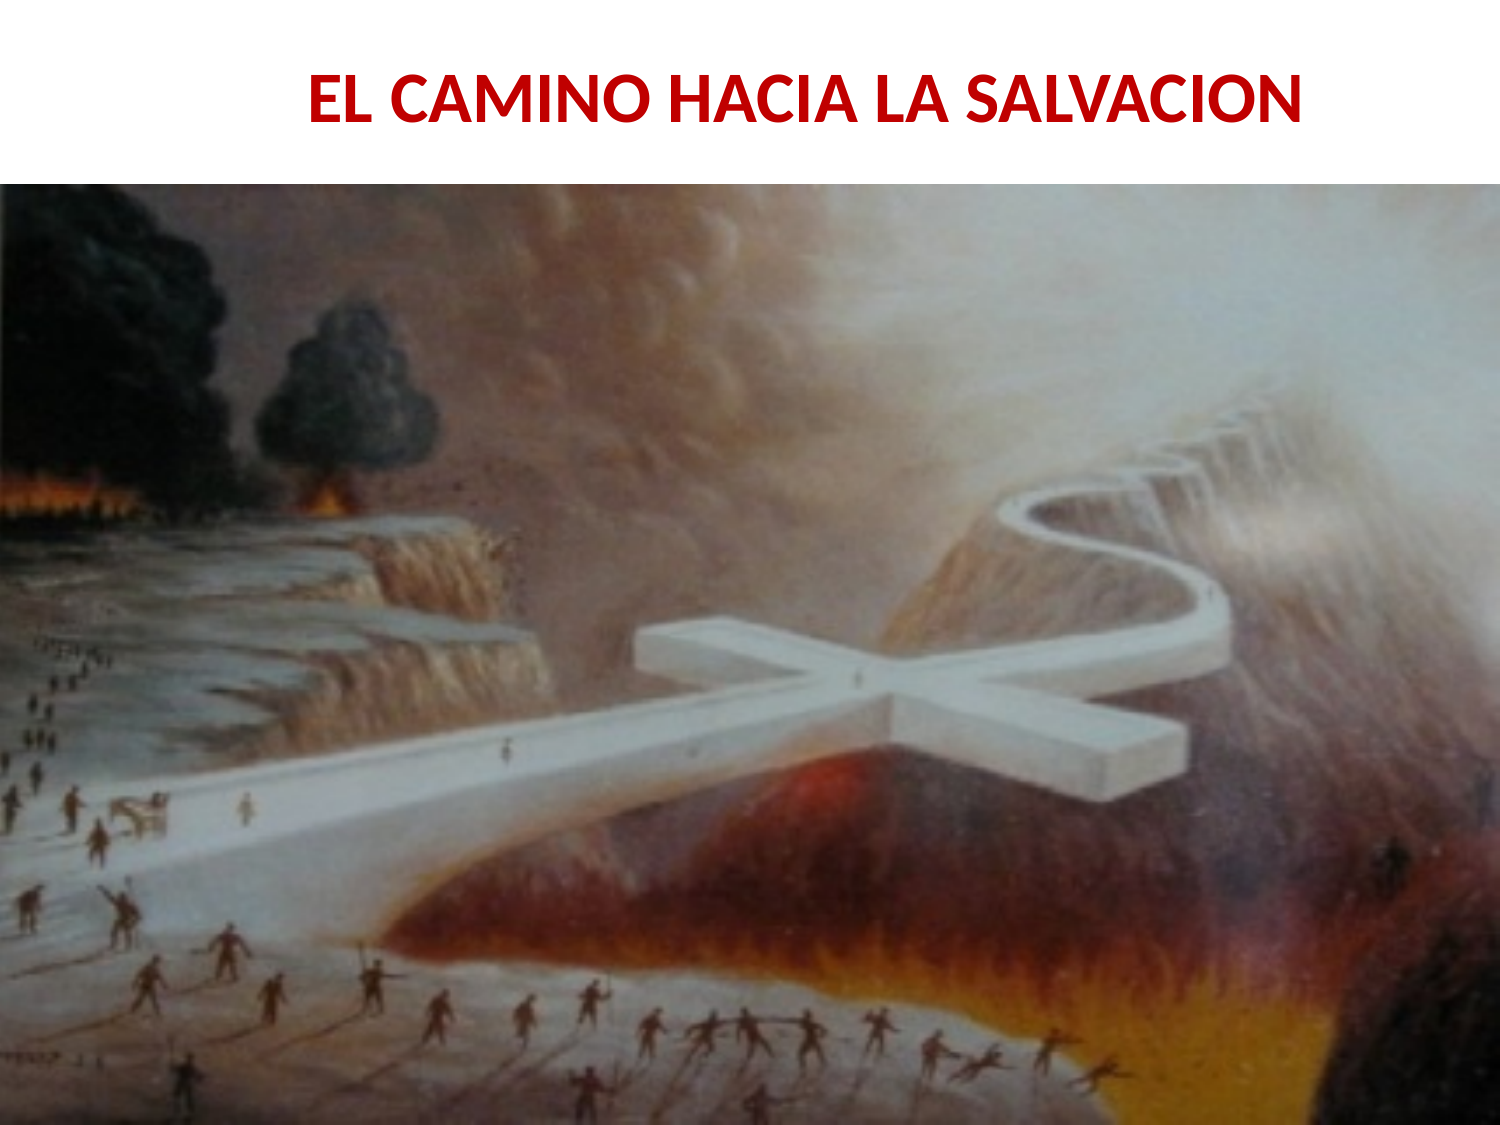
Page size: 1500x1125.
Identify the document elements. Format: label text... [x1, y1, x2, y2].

picture [0, 184, 1500, 1125]
title EL CAMINO HACIA LA SALVACION [112, 42, 1500, 184]
